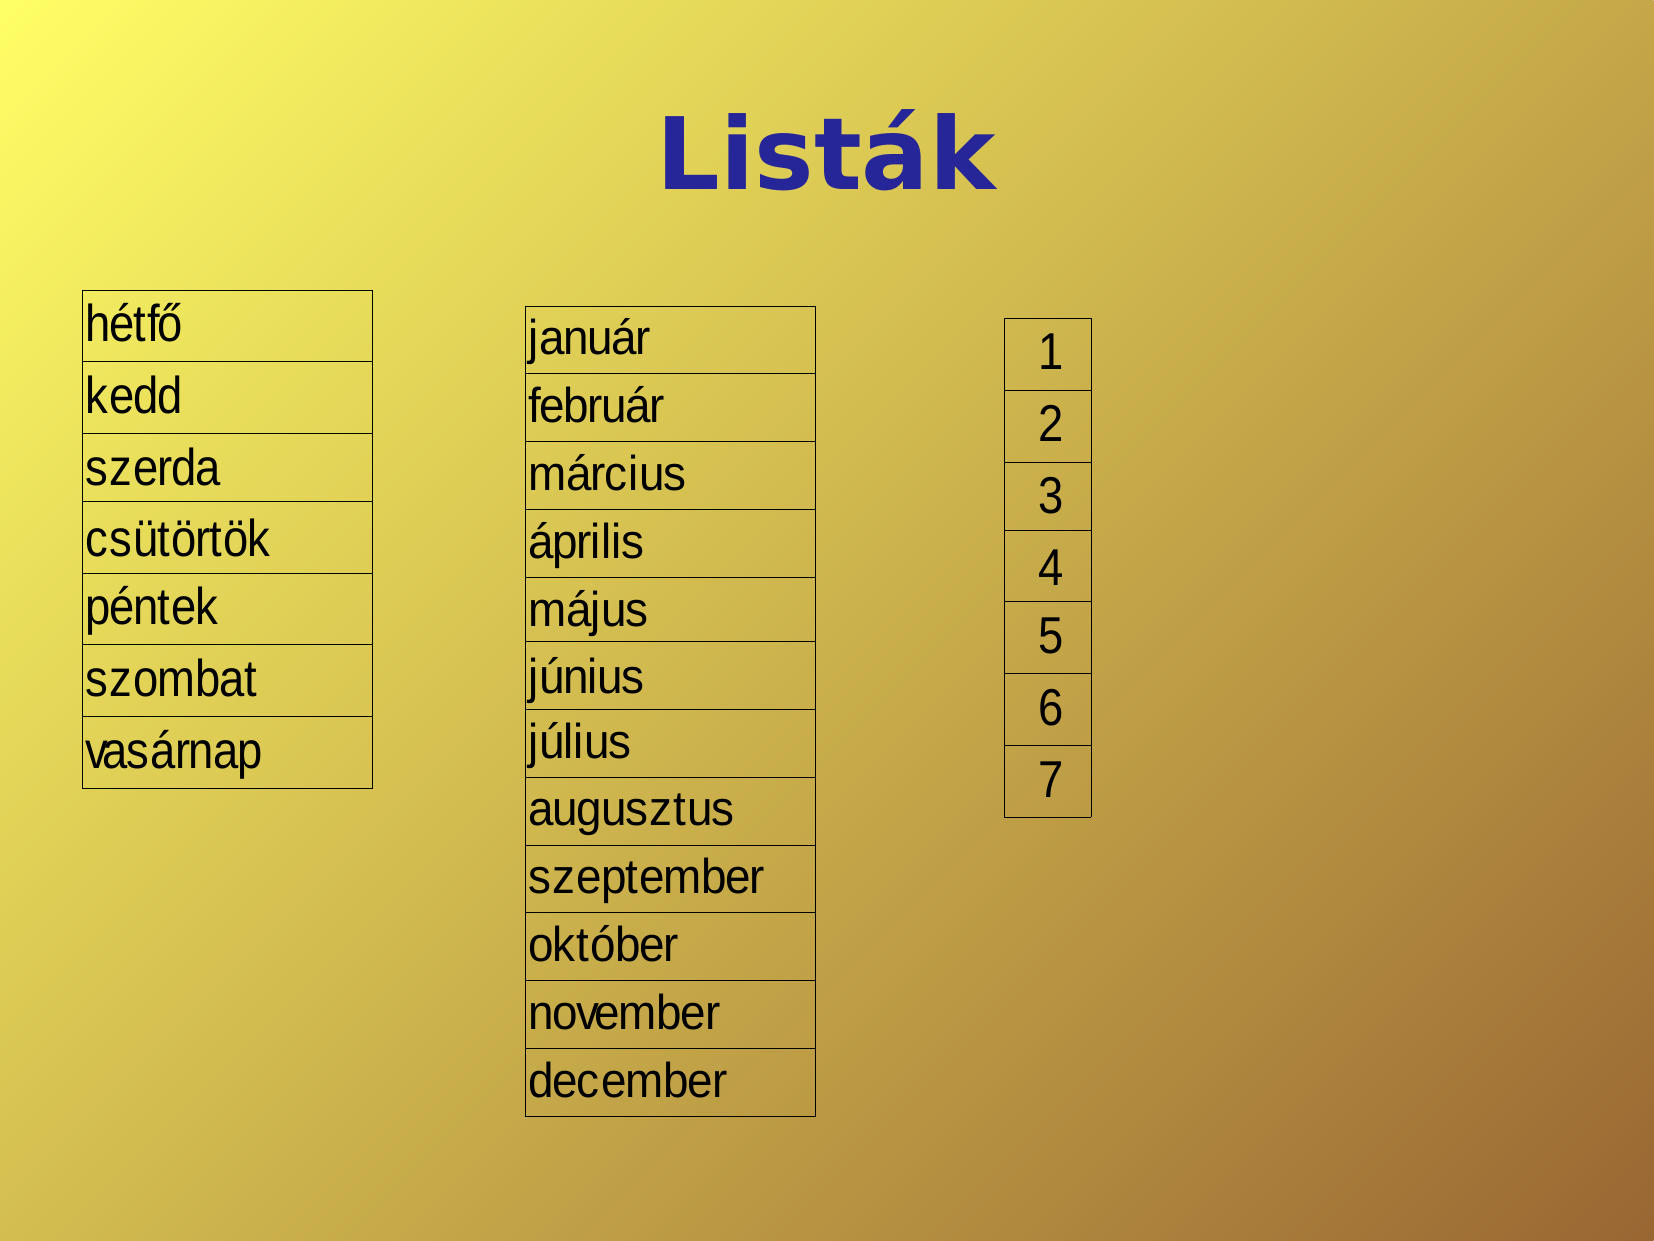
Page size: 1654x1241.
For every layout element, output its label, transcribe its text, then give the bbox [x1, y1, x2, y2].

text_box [1003, 317, 1109, 827]
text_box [524, 305, 828, 1123]
title Listák [82, 49, 1571, 257]
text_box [81, 289, 385, 798]
